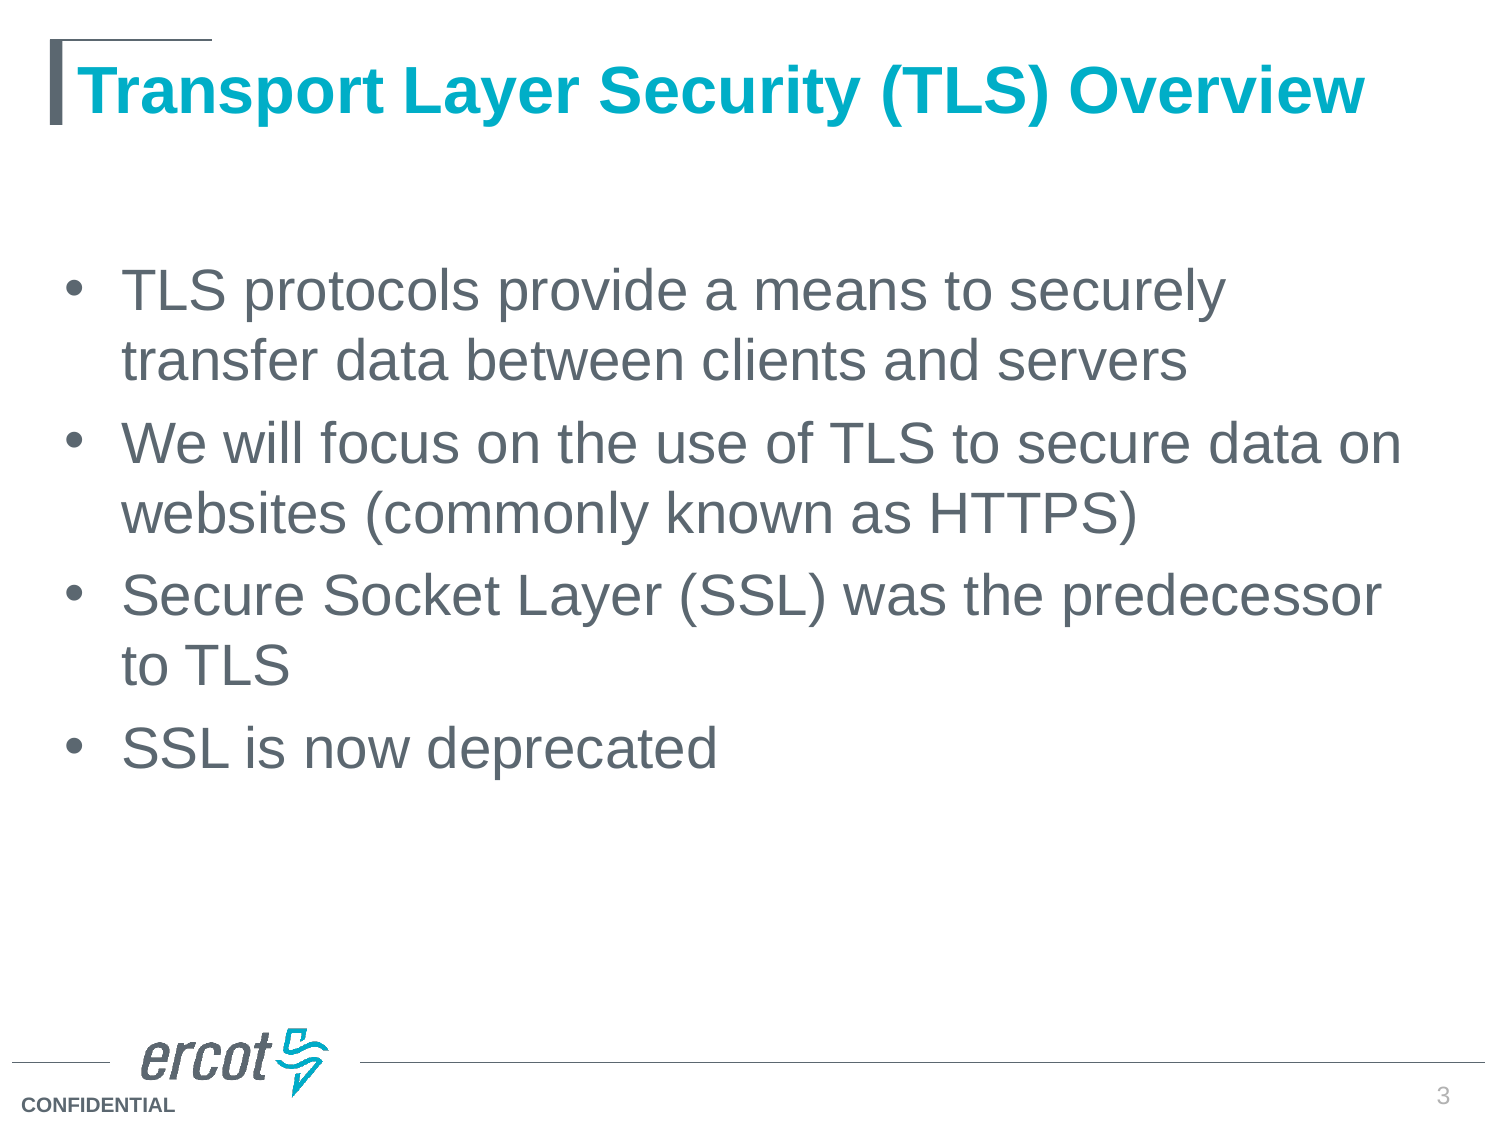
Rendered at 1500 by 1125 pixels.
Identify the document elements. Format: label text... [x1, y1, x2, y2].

slide_number 3 [1400, 1076, 1488, 1113]
picture [137, 1024, 332, 1100]
list TLS protocols provide a means to securely transfer data between clients and servers We will focus on the use of TLS to secure data on websites (commonly known as HTTPS) Secure Socket Layer (SSL) was the predecessor to TLS SSL is now deprecated [50, 162, 1450, 992]
title Transport Layer Security (TLS) Overview [62, 39, 1450, 125]
